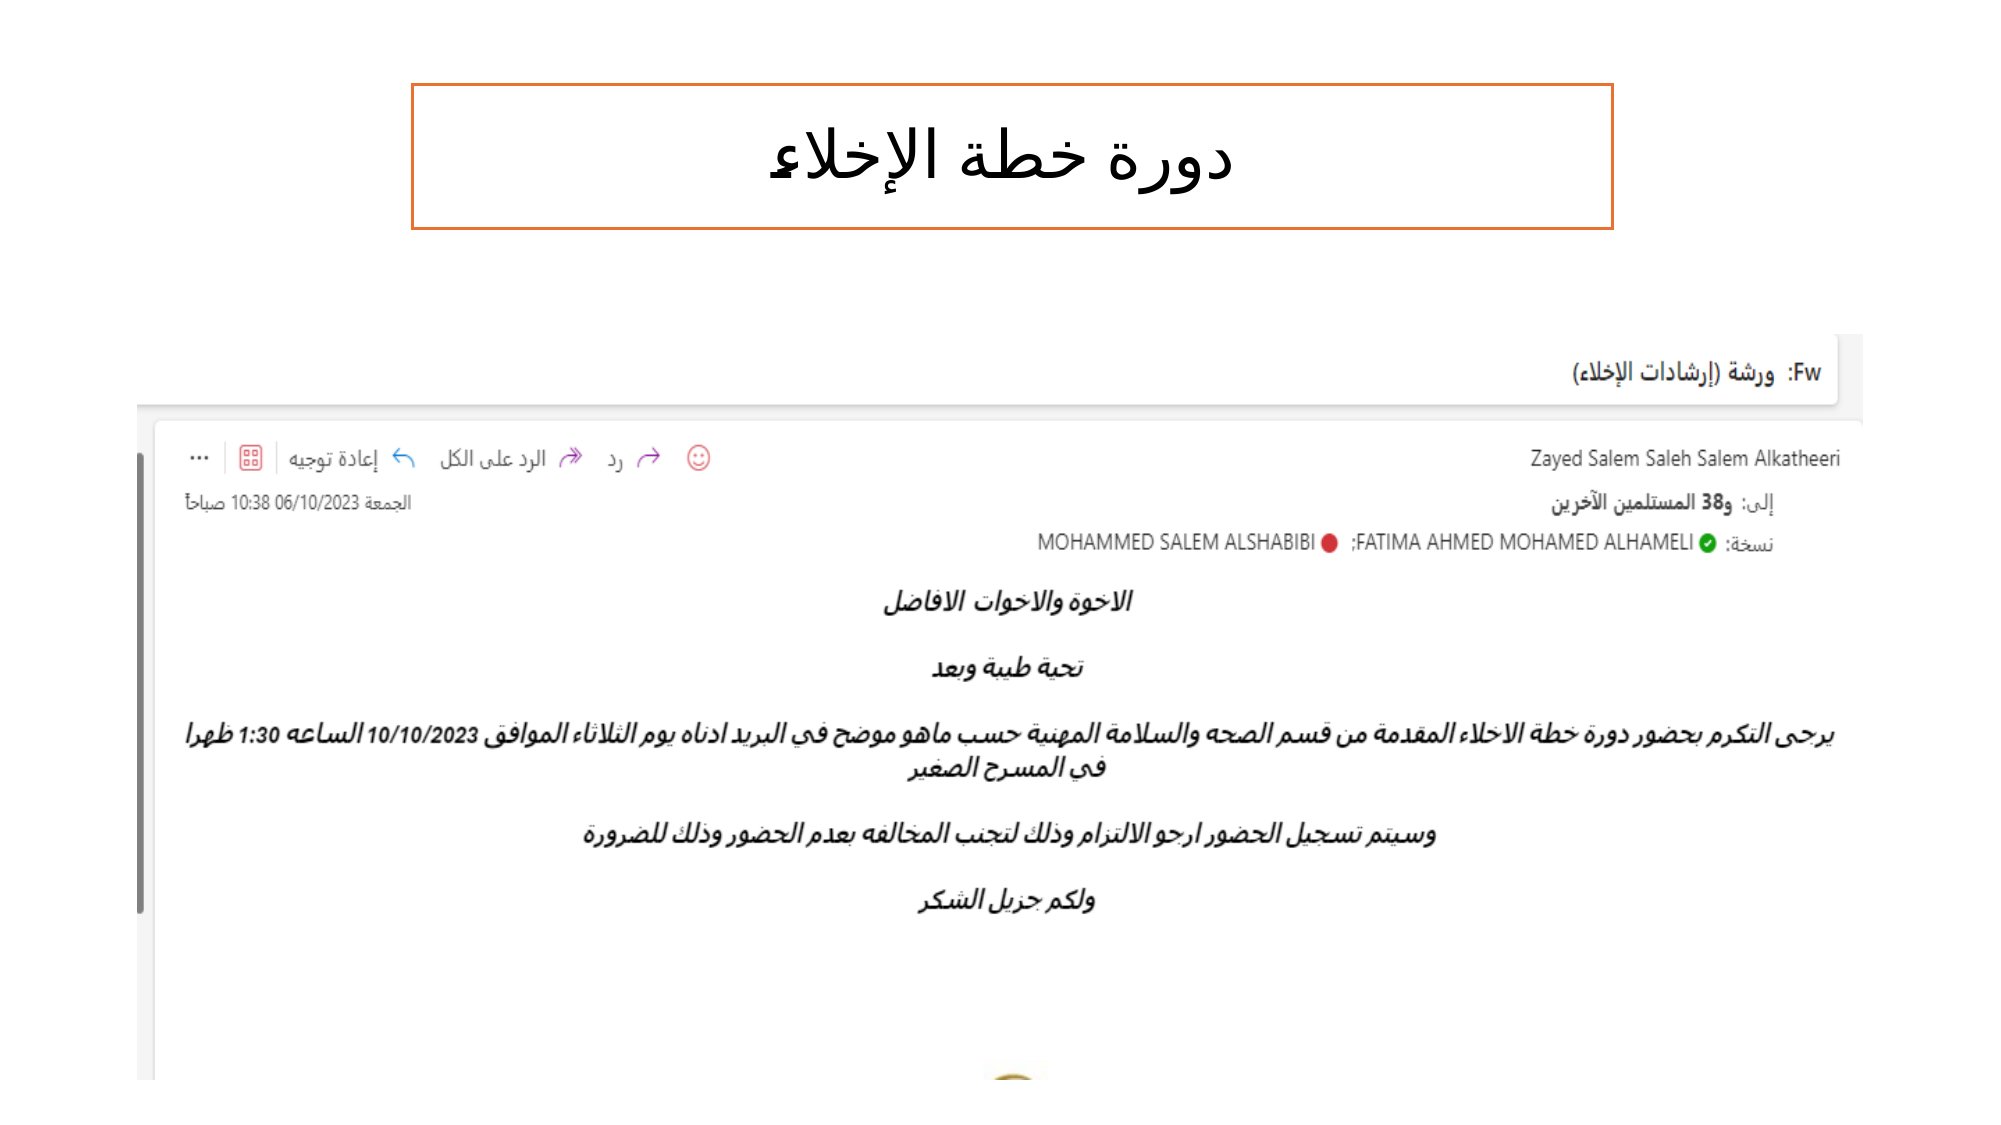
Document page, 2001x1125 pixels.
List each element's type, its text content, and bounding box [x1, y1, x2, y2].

title دورة خطة الإخلاء [411, 83, 1614, 230]
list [136, 334, 1863, 1081]
